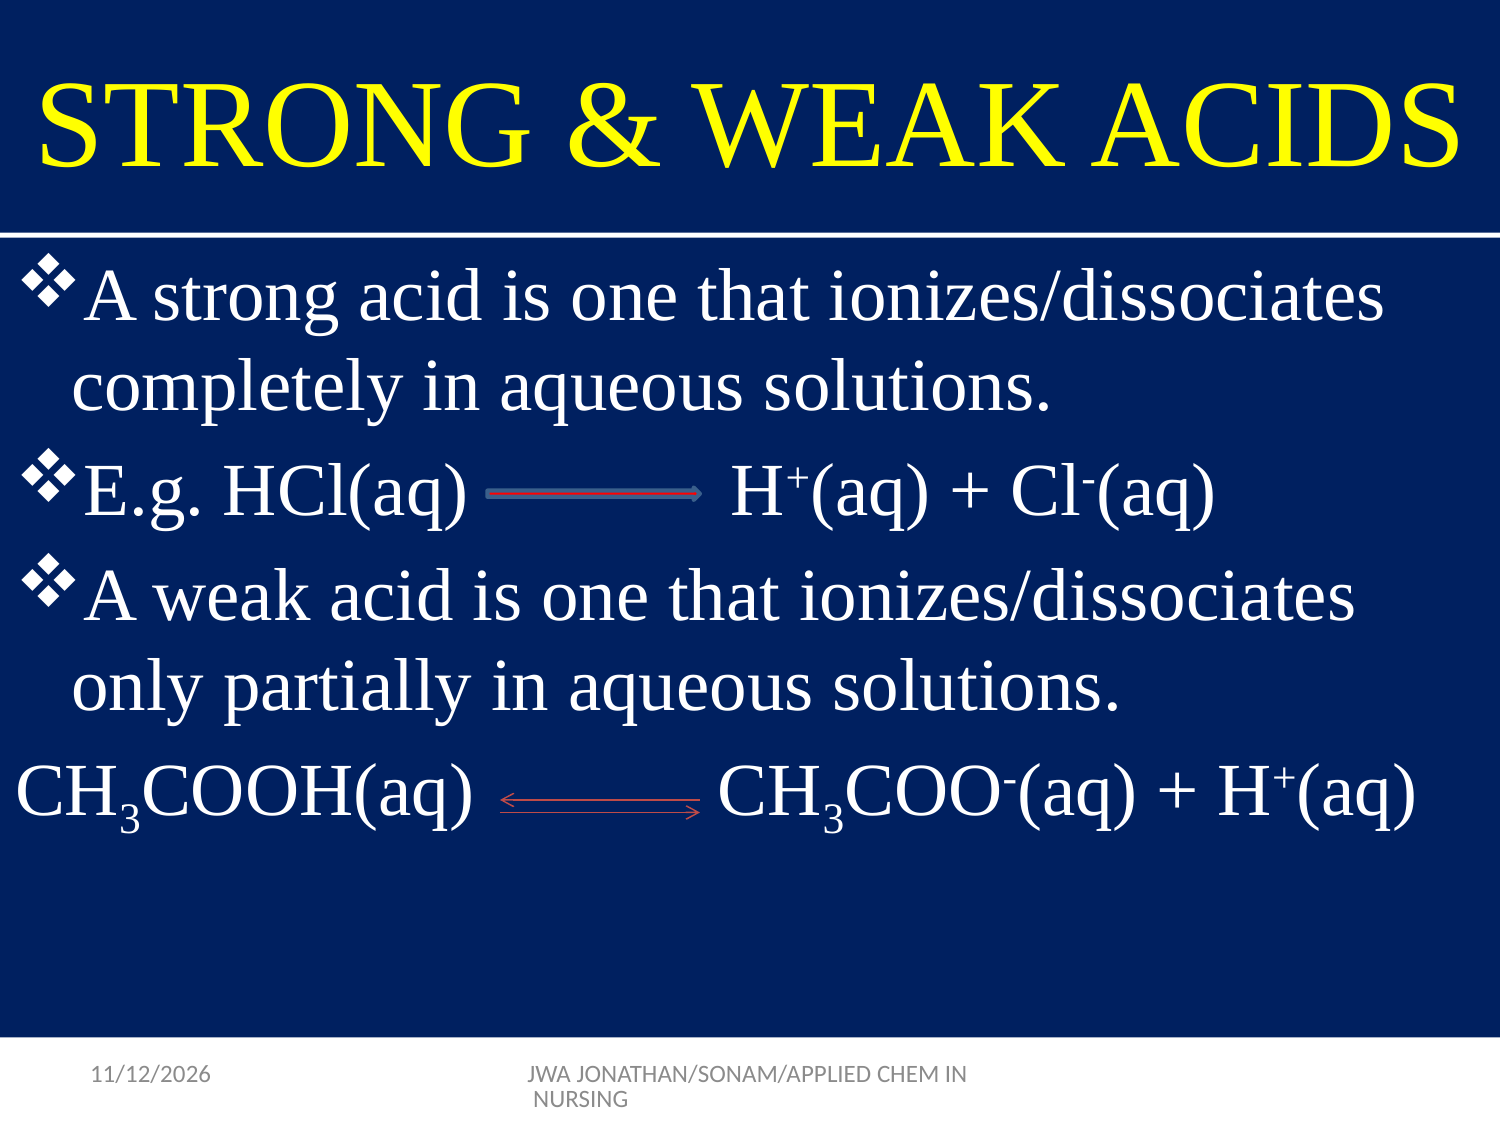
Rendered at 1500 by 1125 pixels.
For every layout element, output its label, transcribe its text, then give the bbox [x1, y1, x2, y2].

title STRONG & WEAK ACIDS [0, 0, 1500, 233]
footer JWA JONATHAN/SONAM/APPLIED CHEM IN NURSING [512, 1042, 988, 1103]
text_box [485, 485, 703, 502]
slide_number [75, 1042, 425, 1103]
list A strong acid is one that ionizes/dissociates completely in aqueous solutions. E.g. HCl(aq) H+(aq) + Cl-(aq) A weak acid is one that ionizes/dissociates only partially in aqueous solutions. CH3COOH(aq) CH3COO-(aq) + H+(aq) [0, 237, 1500, 1038]
